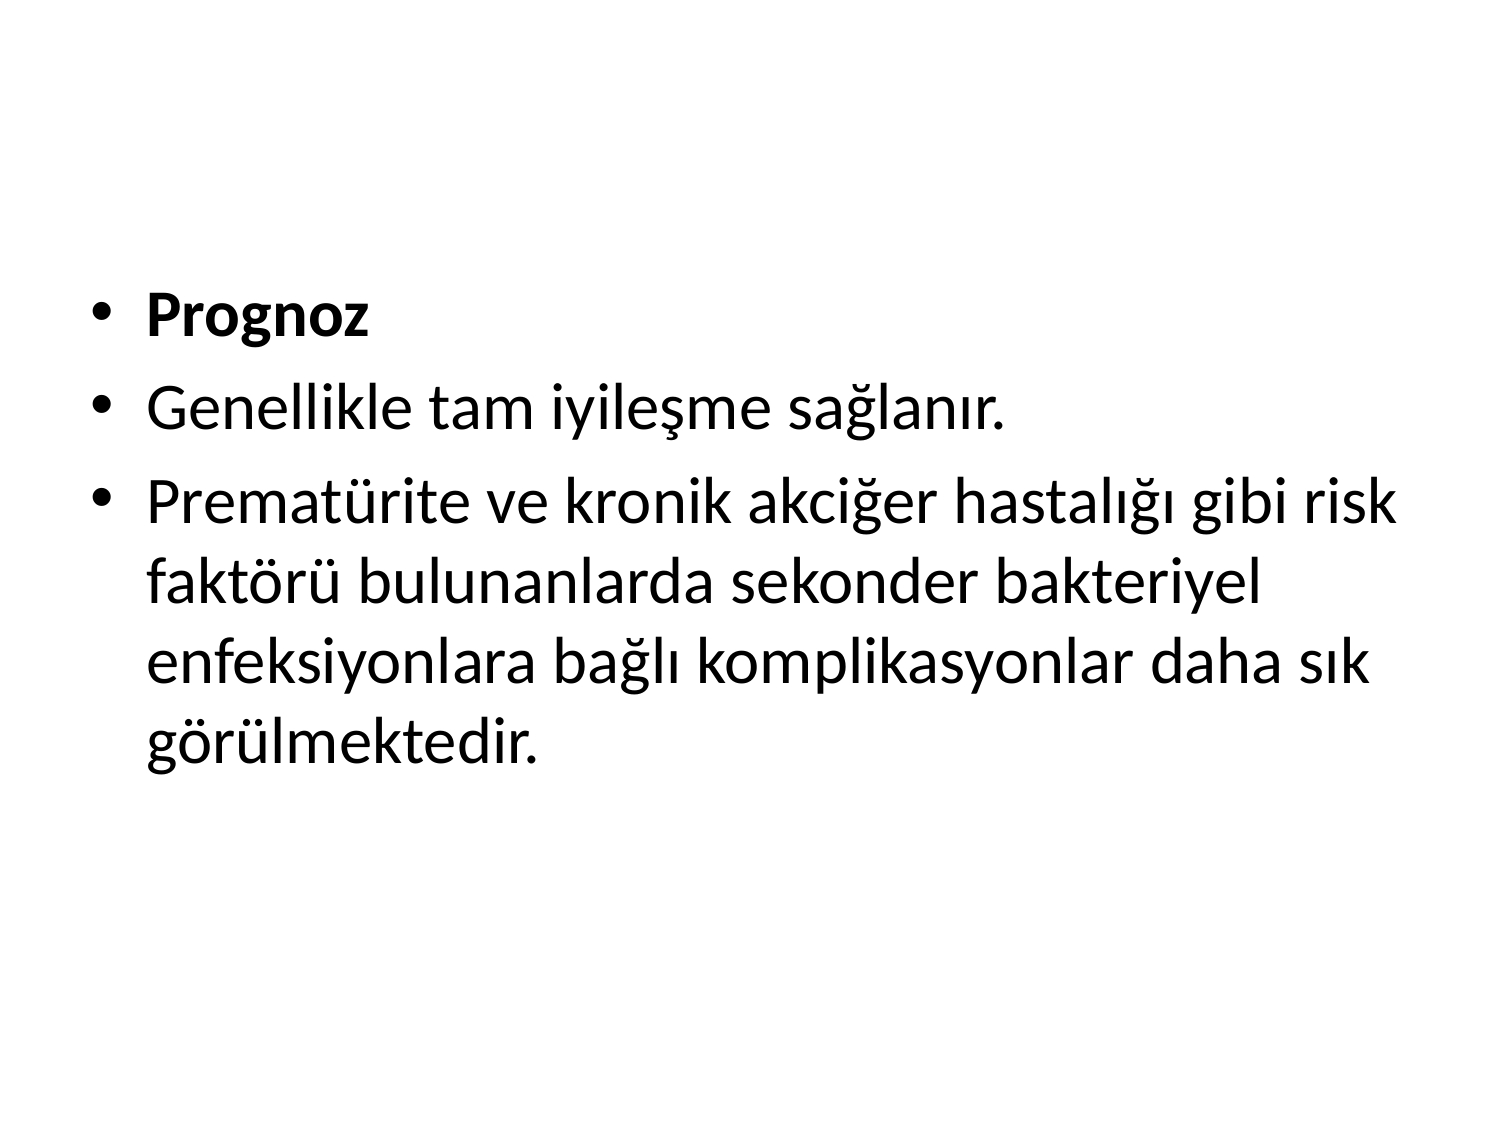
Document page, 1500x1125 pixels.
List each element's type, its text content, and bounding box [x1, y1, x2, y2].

list Prognoz Genellikle tam iyileşme sağlanır. Prematürite ve kronik akciğer hastalığı gibi risk faktörü bulunanlarda sekonder bakteriyel enfeksiyonlara bağlı komplikasyonlar daha sık görülmektedir. [74, 262, 1426, 1006]
